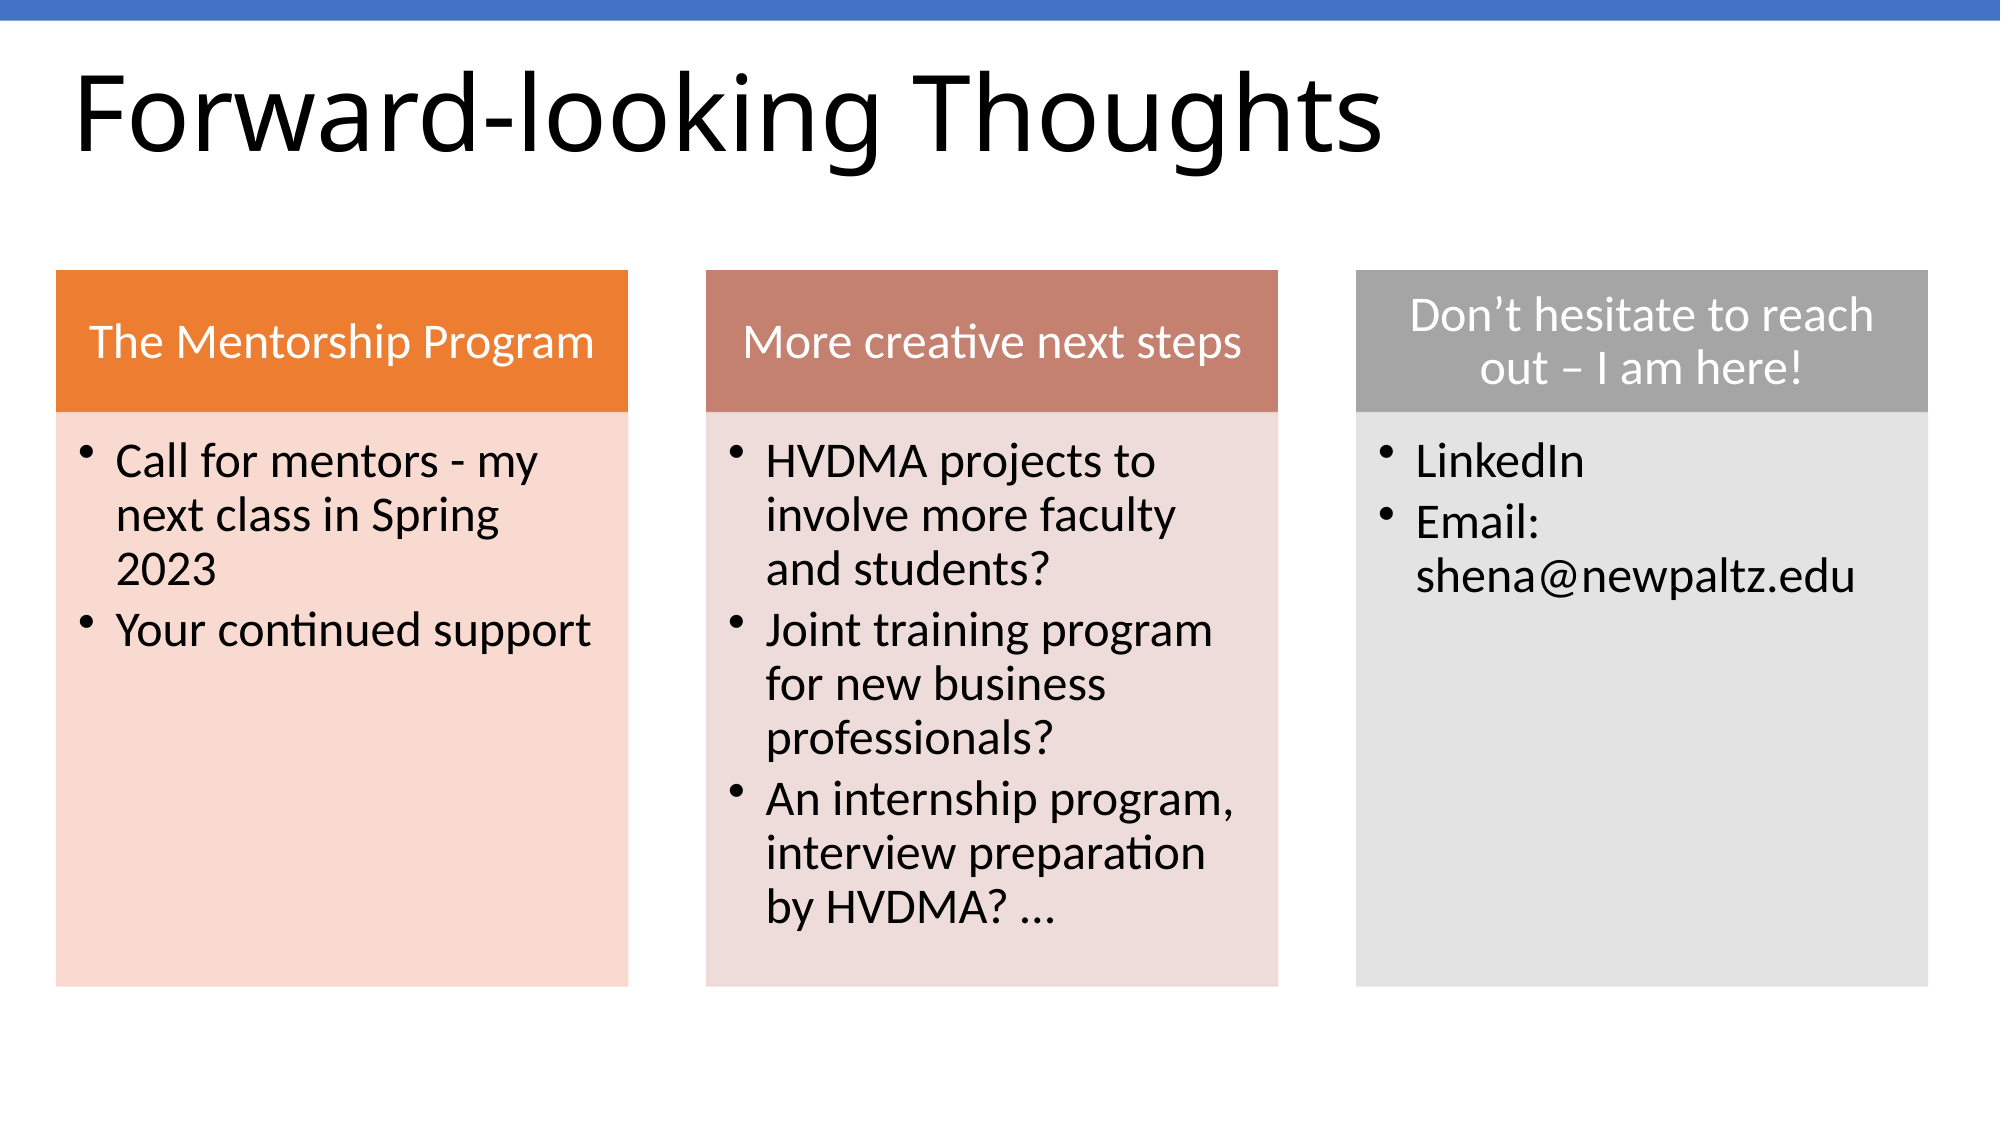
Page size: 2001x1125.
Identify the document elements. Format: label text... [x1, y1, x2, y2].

text_box [0, 0, 2000, 21]
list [56, 243, 1928, 1014]
title Forward-looking Thoughts [56, 52, 1928, 183]
